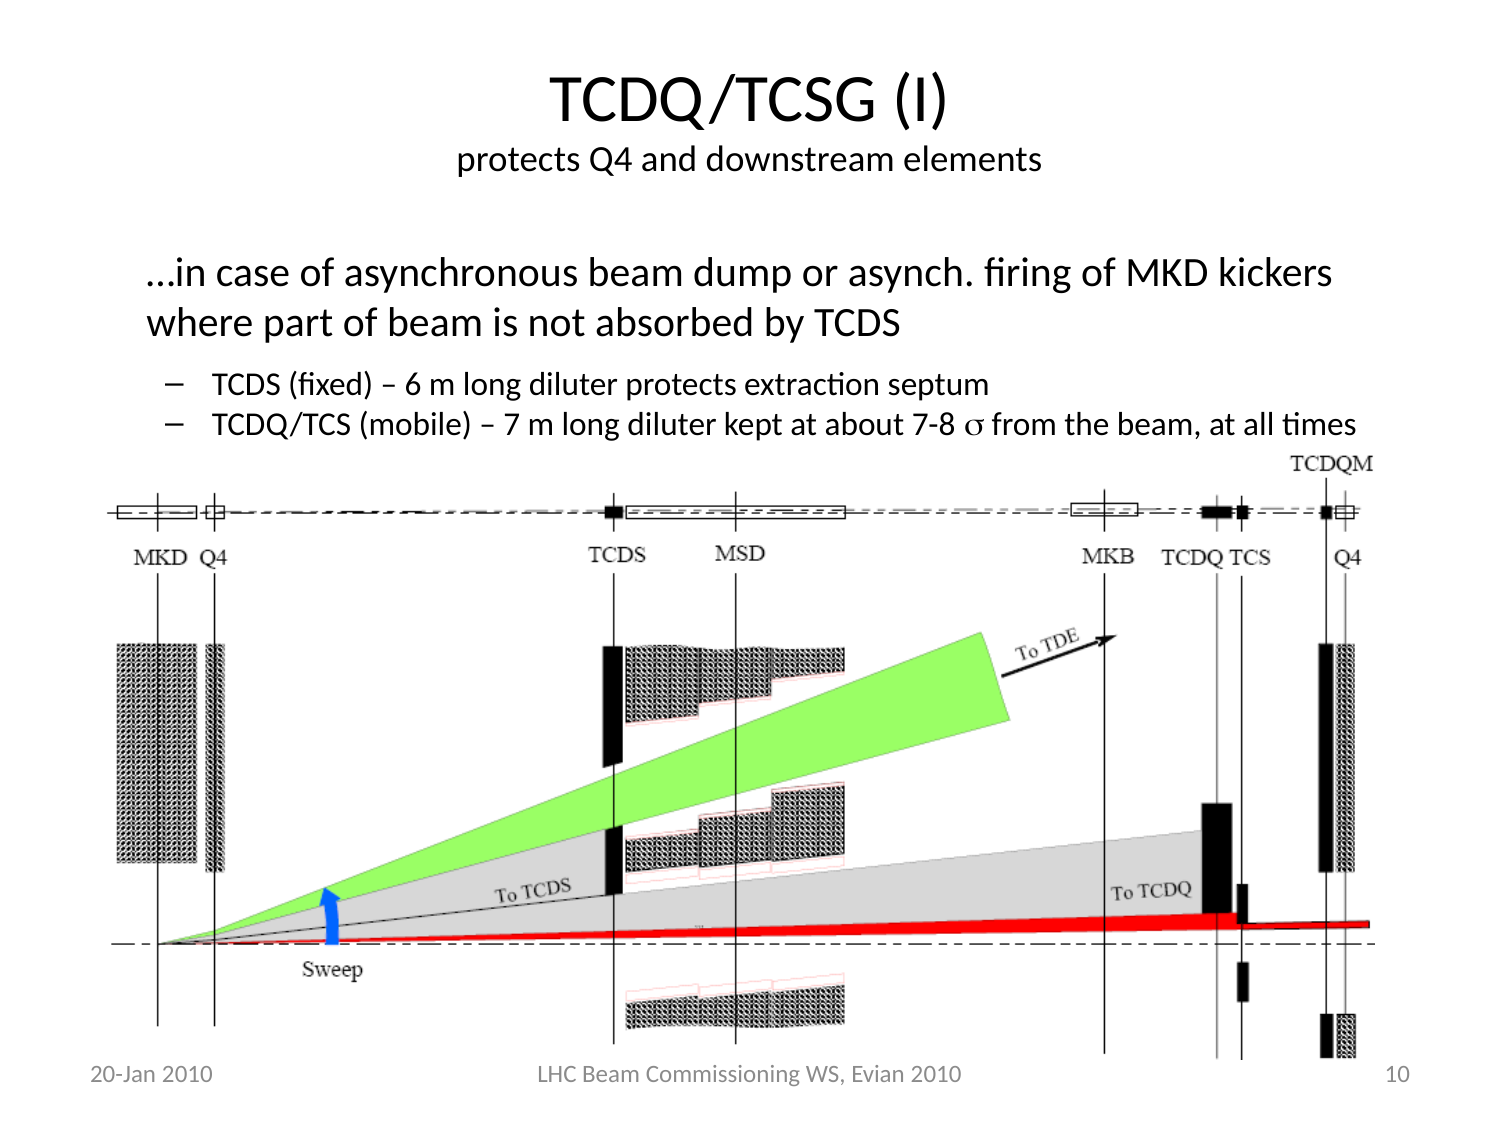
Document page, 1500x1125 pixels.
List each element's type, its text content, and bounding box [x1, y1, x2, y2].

list …in case of asynchronous beam dump or asynch. firing of MKD kickers where part of beam is not absorbed by TCDS TCDS (fixed) – 6 m long diluter protects extraction septum TCDQ/TCS (mobile) – 7 m long diluter kept at about 7-8 s from the beam, at all times [75, 237, 1425, 1005]
picture [99, 449, 1376, 1060]
slide_number 10 [1074, 1042, 1425, 1103]
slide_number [75, 1042, 425, 1103]
title TCDQ/TCSG (I) protects Q4 and downstream elements [75, 45, 1425, 188]
footer LHC Beam Commissioning WS, Evian 2010 [512, 1069, 988, 1103]
